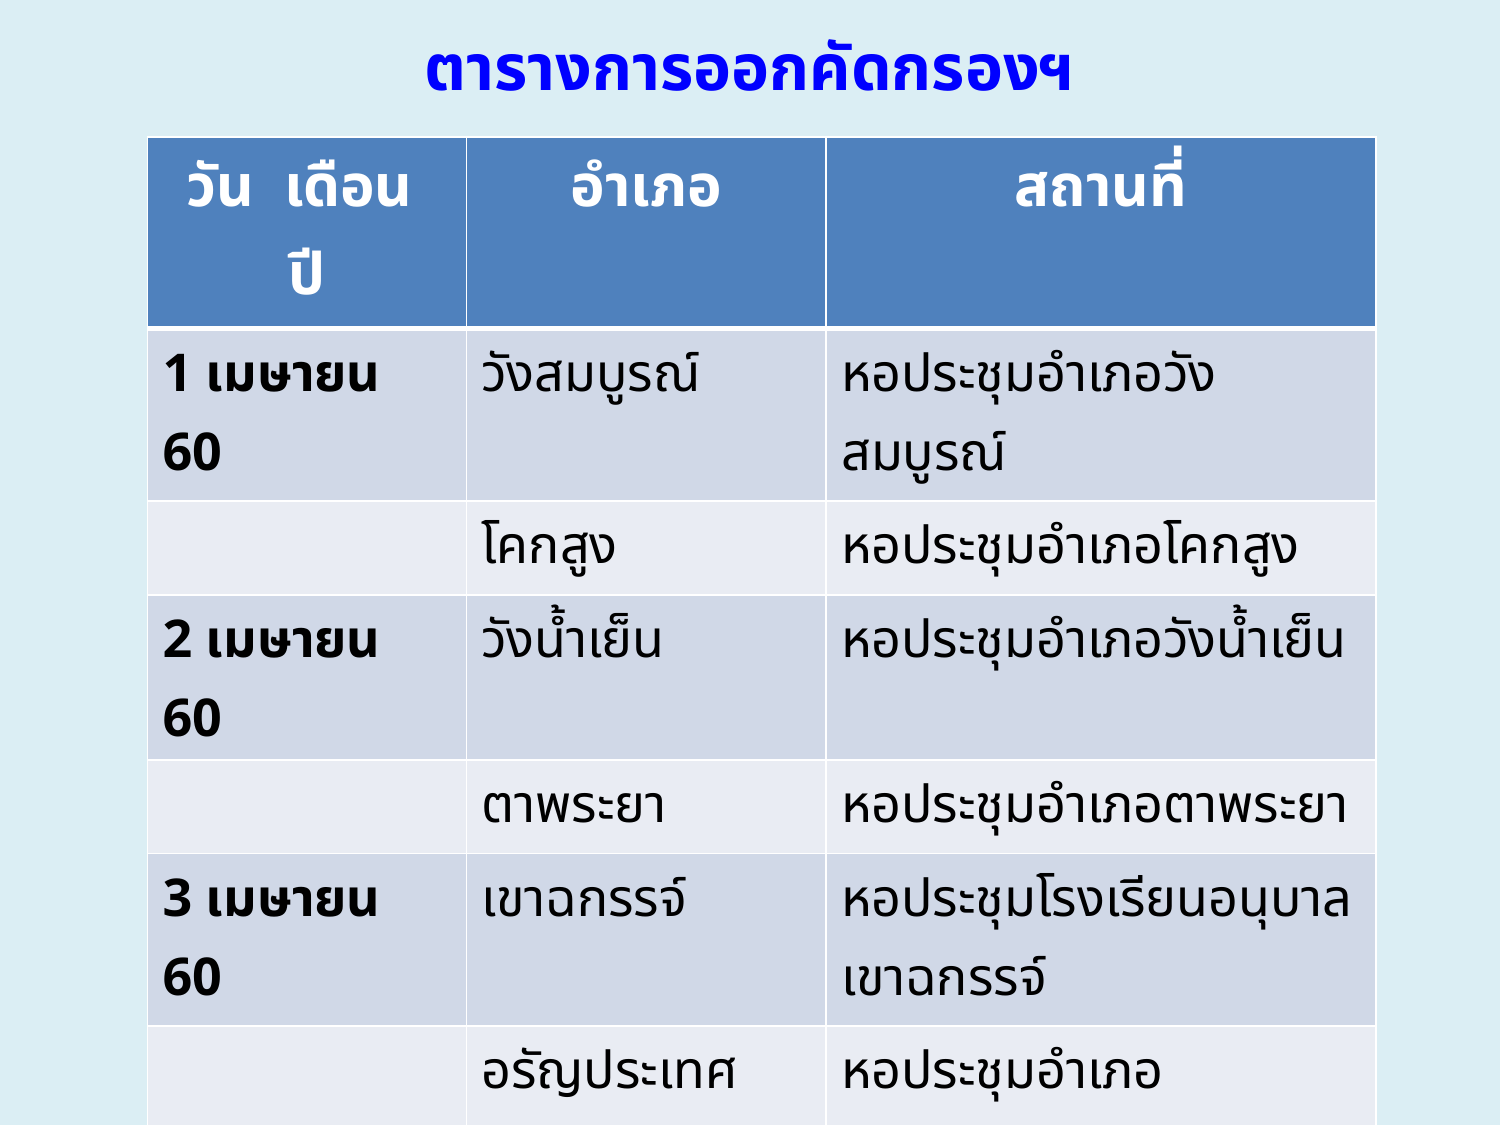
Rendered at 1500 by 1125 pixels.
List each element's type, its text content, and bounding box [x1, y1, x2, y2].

table_cell หอประชุมอำเภอวังสมบูรณ์ [827, 331, 1375, 500]
table_cell [148, 1027, 466, 1125]
table_cell หอประชุมอำเภออรัญประเทศ [827, 1027, 1375, 1125]
table_cell 2 เมษายน 60 [148, 596, 466, 759]
table_header อำเภอ [467, 138, 825, 326]
table_cell อรัญประเทศ [467, 1027, 825, 1125]
title ตารางการออกคัดกรองฯ [75, 19, 1425, 112]
table_cell หอประชุมอำเภอวังน้ำเย็น [827, 596, 1375, 759]
table_header วัน เดือน ปี [148, 138, 466, 326]
table_cell 3 เมษายน 60 [148, 854, 466, 1025]
table_cell หอประชุมโรงเรียนอนุบาลเขาฉกรรจ์ [827, 854, 1375, 1025]
table_cell [148, 502, 466, 594]
table_cell เขาฉกรรจ์ [467, 854, 825, 1025]
table_cell วังน้ำเย็น [467, 596, 825, 759]
table_cell หอประชุมอำเภอตาพระยา [827, 761, 1375, 853]
table_cell วังสมบูรณ์ [467, 331, 825, 500]
table_cell หอประชุมอำเภอโคกสูง [827, 502, 1375, 594]
table_cell ตาพระยา [467, 761, 825, 853]
table_cell โคกสูง [467, 502, 825, 594]
table_cell [148, 761, 466, 853]
table_cell 1 เมษายน 60 [148, 331, 466, 500]
table_header สถานที่ [827, 138, 1375, 326]
